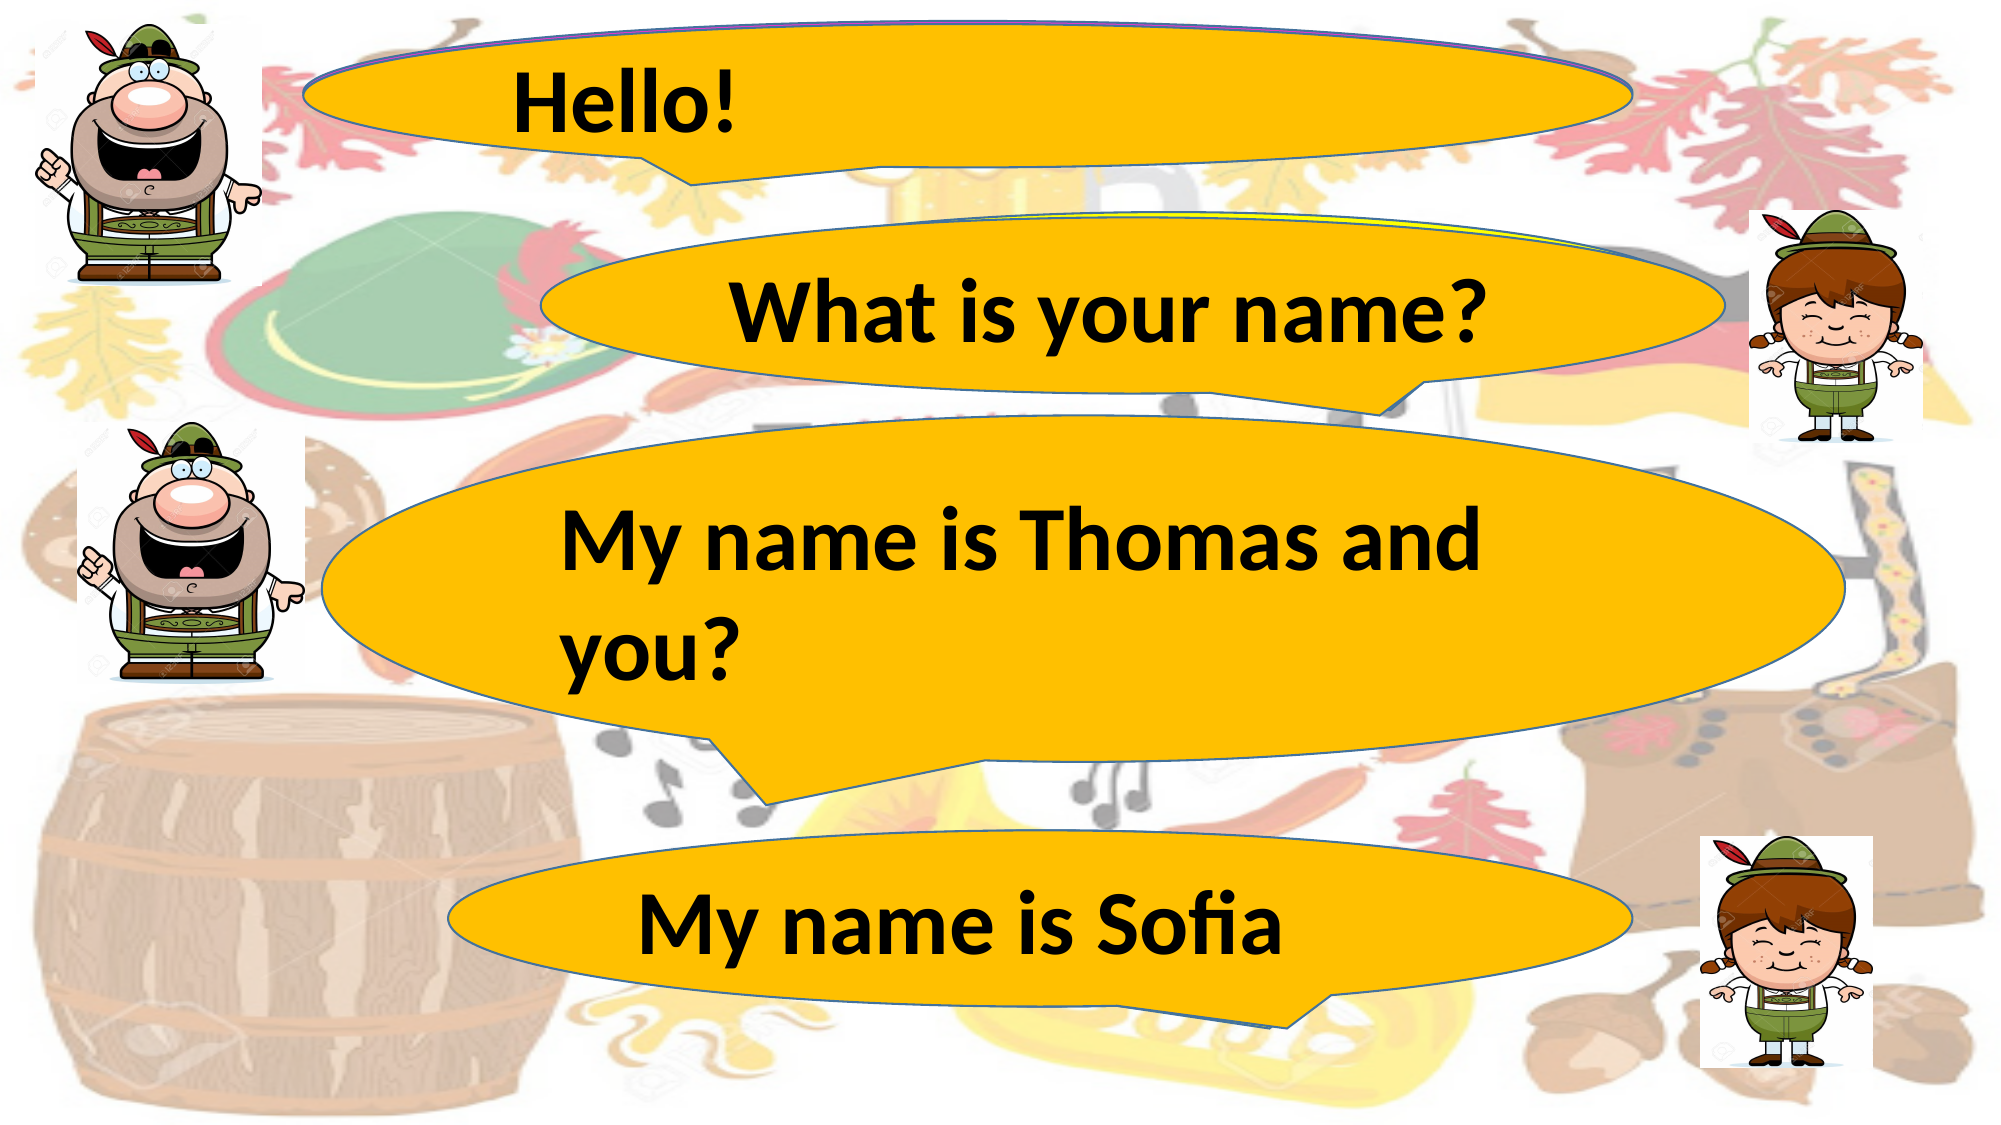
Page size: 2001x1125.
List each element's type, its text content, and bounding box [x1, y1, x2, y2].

text_box Wie heißt du? [911, 211, 1640, 258]
text_box My name is Thomas and you? [320, 414, 1847, 807]
picture [77, 422, 305, 684]
text_box What is your name? [539, 216, 1727, 417]
picture [1700, 836, 1873, 1068]
text_box My name is Sofia [447, 829, 1634, 1030]
text_box Grüß Gott! [302, 19, 1634, 92]
picture [1749, 210, 1923, 443]
picture [34, 24, 262, 286]
text_box Hello! [302, 22, 1634, 187]
